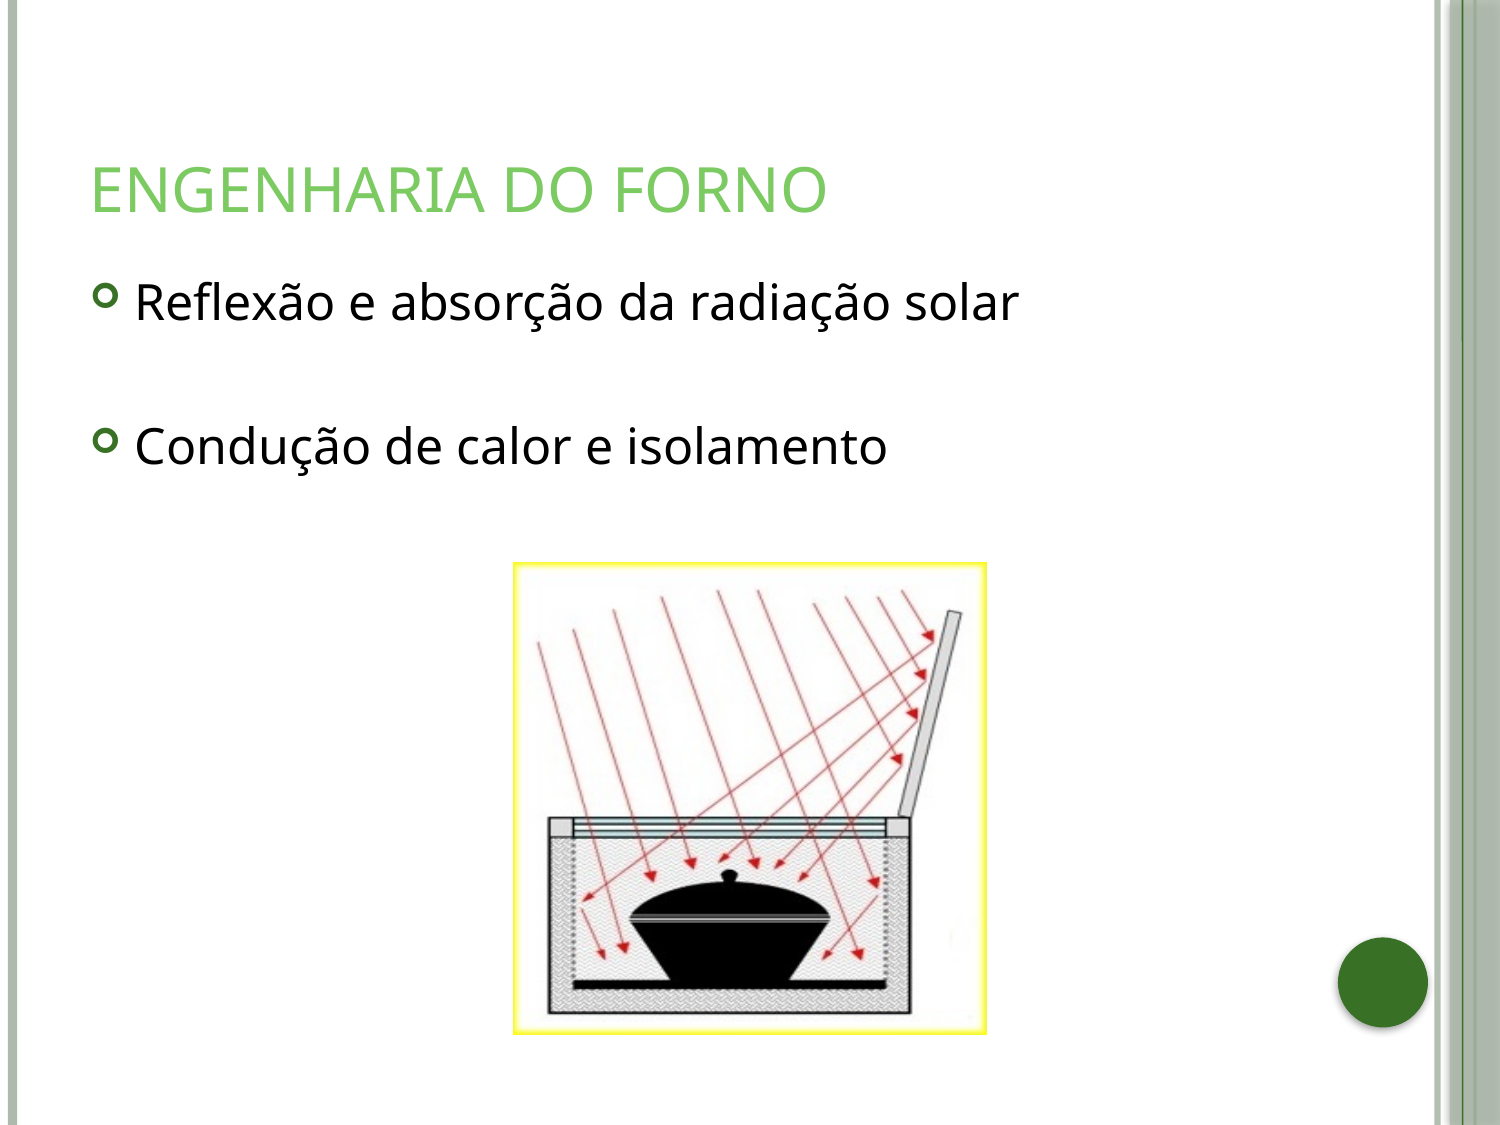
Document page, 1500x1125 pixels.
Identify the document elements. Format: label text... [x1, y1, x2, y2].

picture [513, 561, 987, 1036]
list Reflexão e absorção da radiação solar Condução de calor e isolamento [75, 262, 1300, 1062]
title Engenharia do forno [75, 45, 1300, 233]
